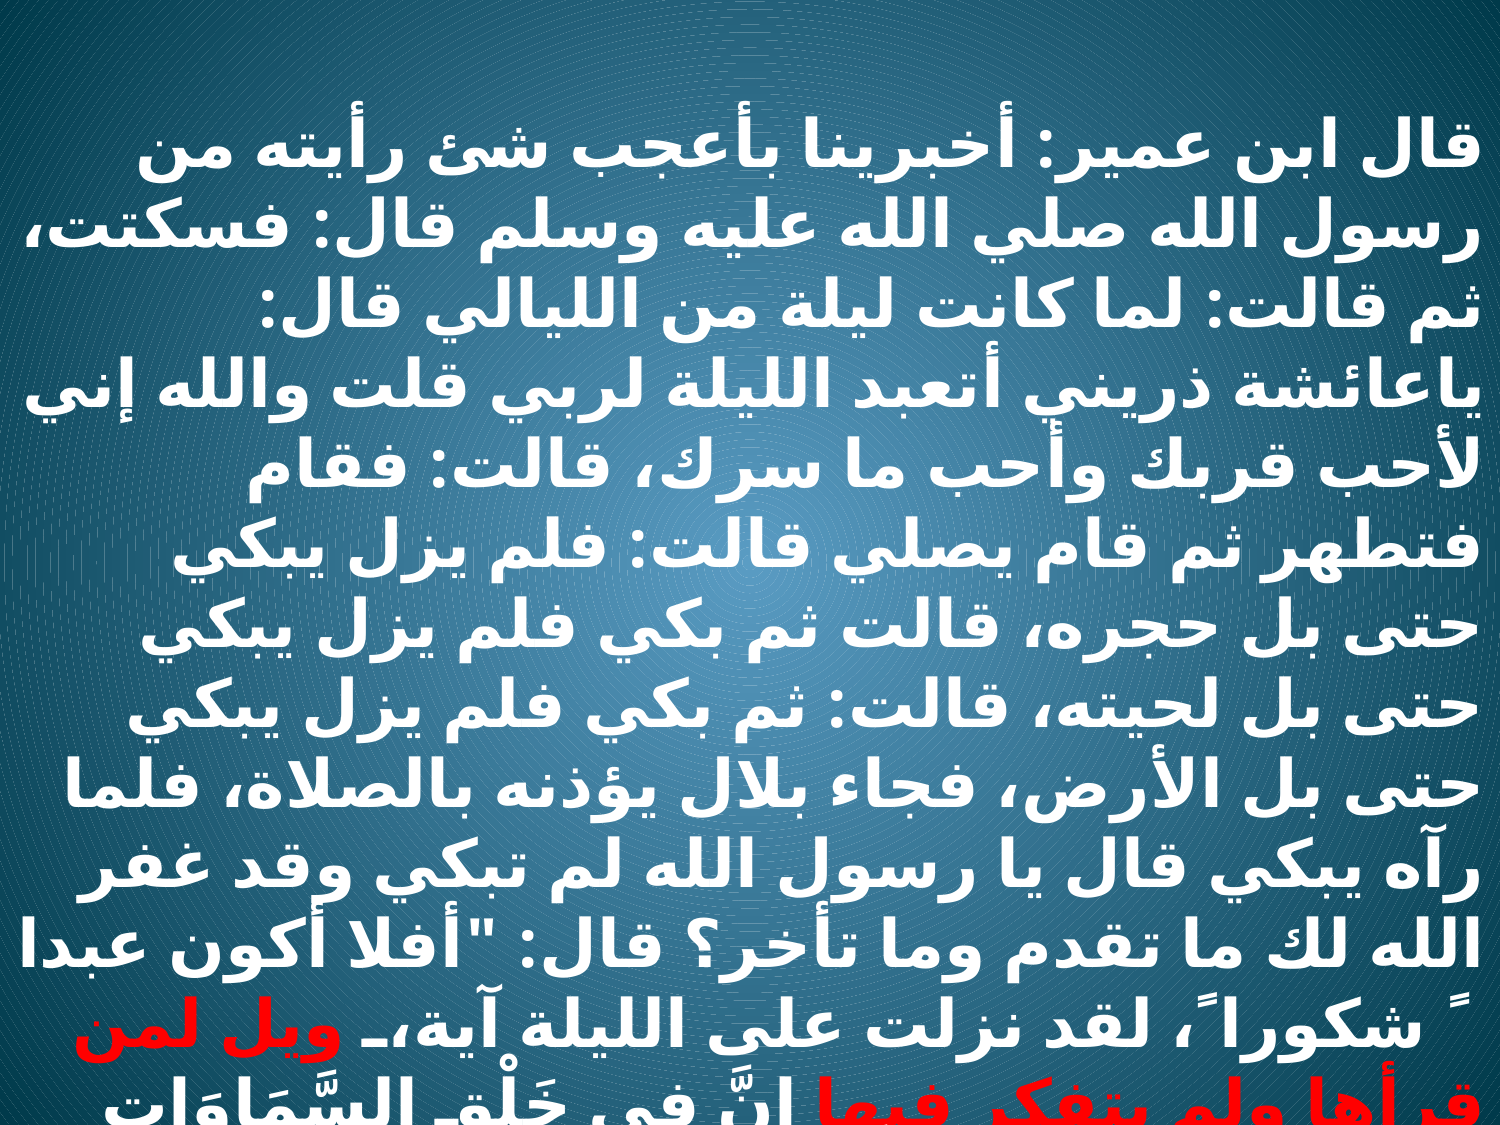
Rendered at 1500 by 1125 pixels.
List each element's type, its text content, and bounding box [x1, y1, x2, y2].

text_box قال ابن عمير: أخبرينا بأعجب شئ رأيته من رسول الله صلي الله عليه وسلم قال: فسكتت، ثم قالت: لما كانت ليلة من الليالي قال: ياعائشة ذريني أتعبد الليلة لربي قلت والله إني لأحب قربك وأحب ما سرك، قالت: فقام فتطهر ثم قام يصلي قالت: فلم يزل يبكي حتى بل حجره، قالت ثم بكي فلم يزل يبكي حتى بل لحيته، قالت: ثم بكي فلم يزل يبكي حتى بل الأرض، فجاء بلال يؤذنه بالصلاة، فلما رآه يبكي قال يا رسول الله لم تبكي وقد غفر الله لك ما تقدم وما تأخر؟ قال: "أفلا أكون عبدا ً شكورا ً، لقد نزلت على الليلة آية، ويل لمن قرأها ولم يتفكر فيها إِنَّ فِي خَلْقِ السَّمَاوَاتِ وَالأَرْضِ وَاخْتِلاَفِ اللَّيْلِ وَالنَّهَارِ لآيَاتٍ لِّأُوْلِي الألْبَابِ(آل عمران: [0, 93, 1500, 1125]
